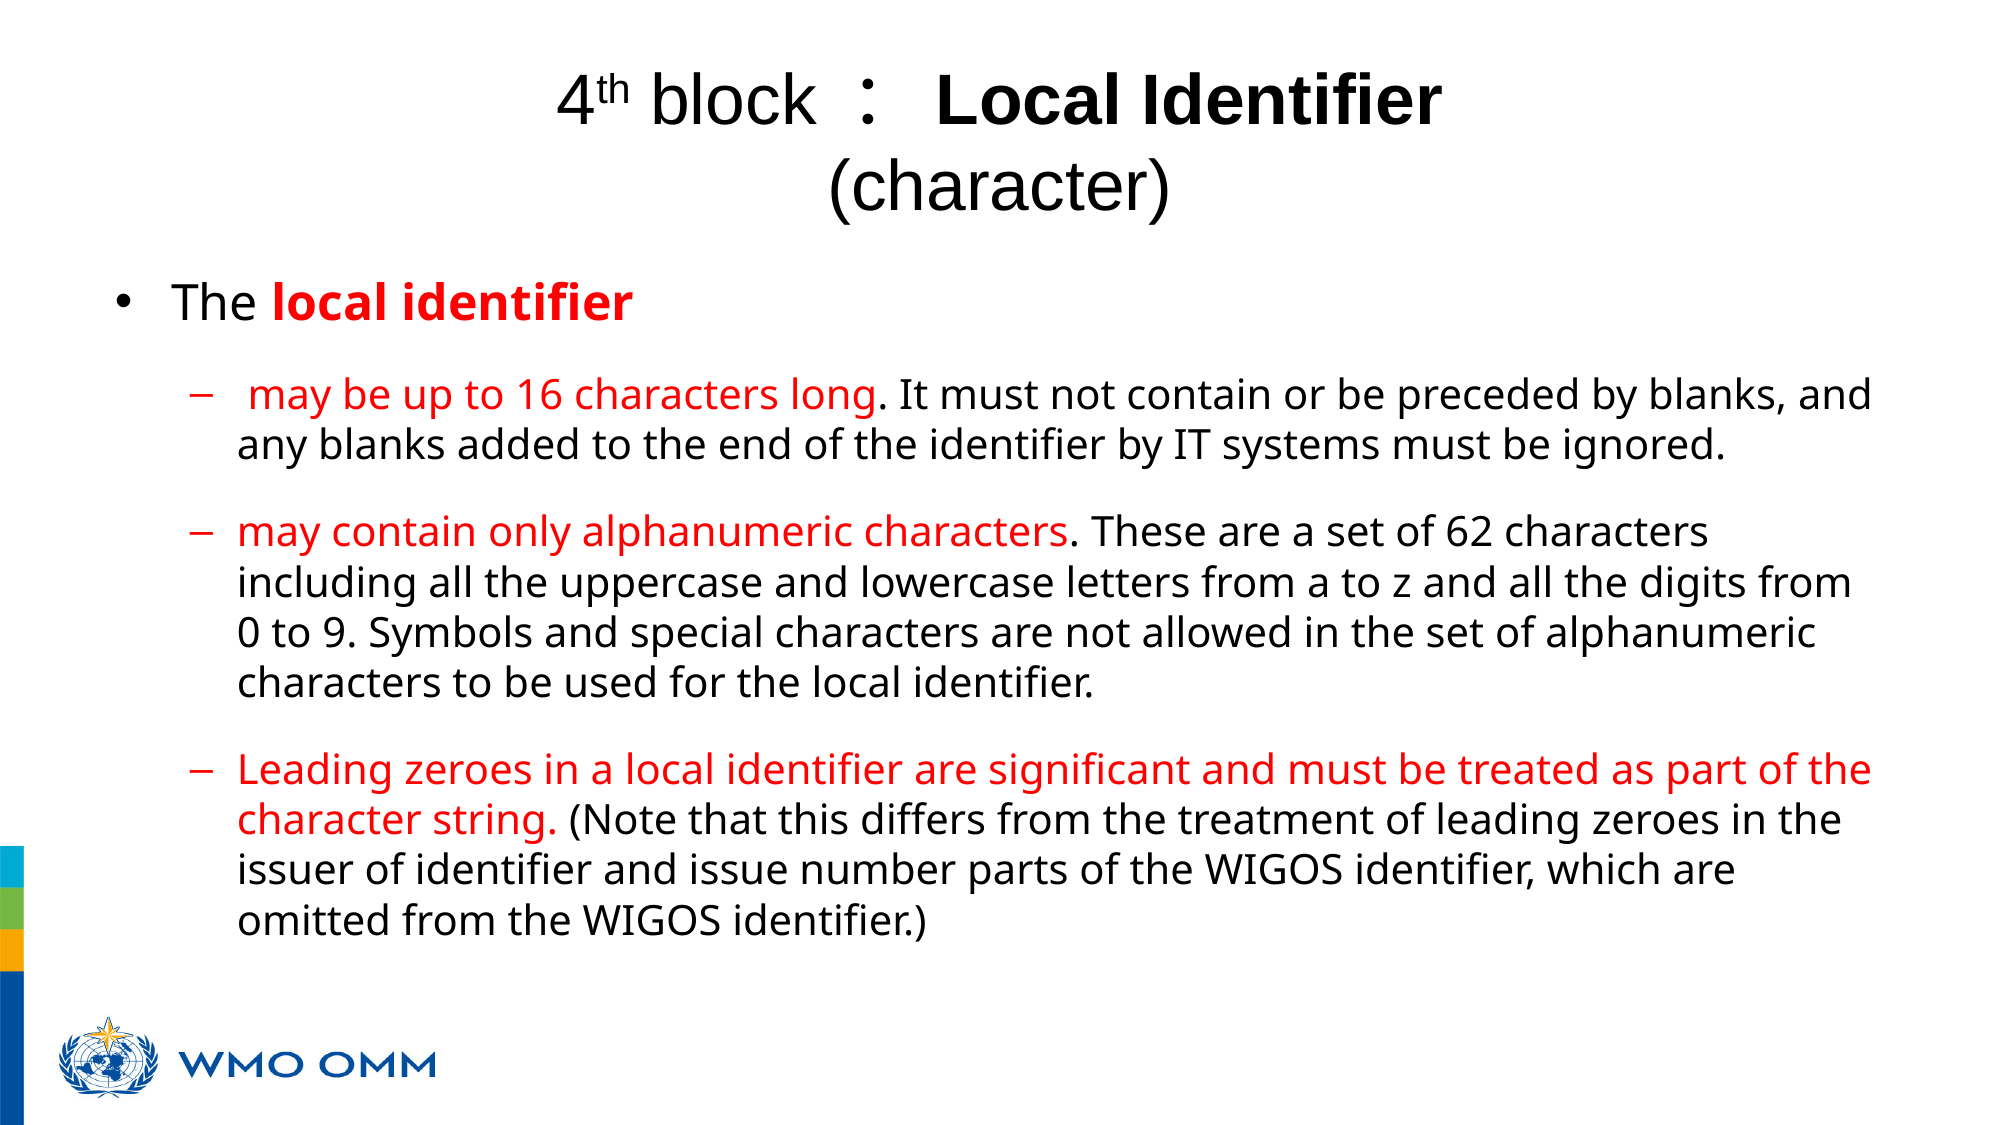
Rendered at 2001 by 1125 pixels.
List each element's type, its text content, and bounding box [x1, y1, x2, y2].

title 4th block ：Local Identifier (character) [99, 45, 1900, 233]
picture [0, 845, 435, 1125]
list The local identifier may be up to 16 characters long. It must not contain or be preceded by blanks, and any blanks added to the end of the identifier by IT systems must be ignored. may contain only alphanumeric characters. These are a set of 62 characters including all the uppercase and lowercase letters from a to z and all the digits from 0 to 9. Symbols and special characters are not allowed in the set of alphanumeric characters to be used for the local identifier. Leading zeroes in a local identifier are significant and must be treated as part of the character string. (Note that this differs from the treatment of leading zeroes in the issuer of identifier and issue number parts of the WIGOS identifier, which are omitted from the WIGOS identifier.) [99, 262, 1900, 1005]
